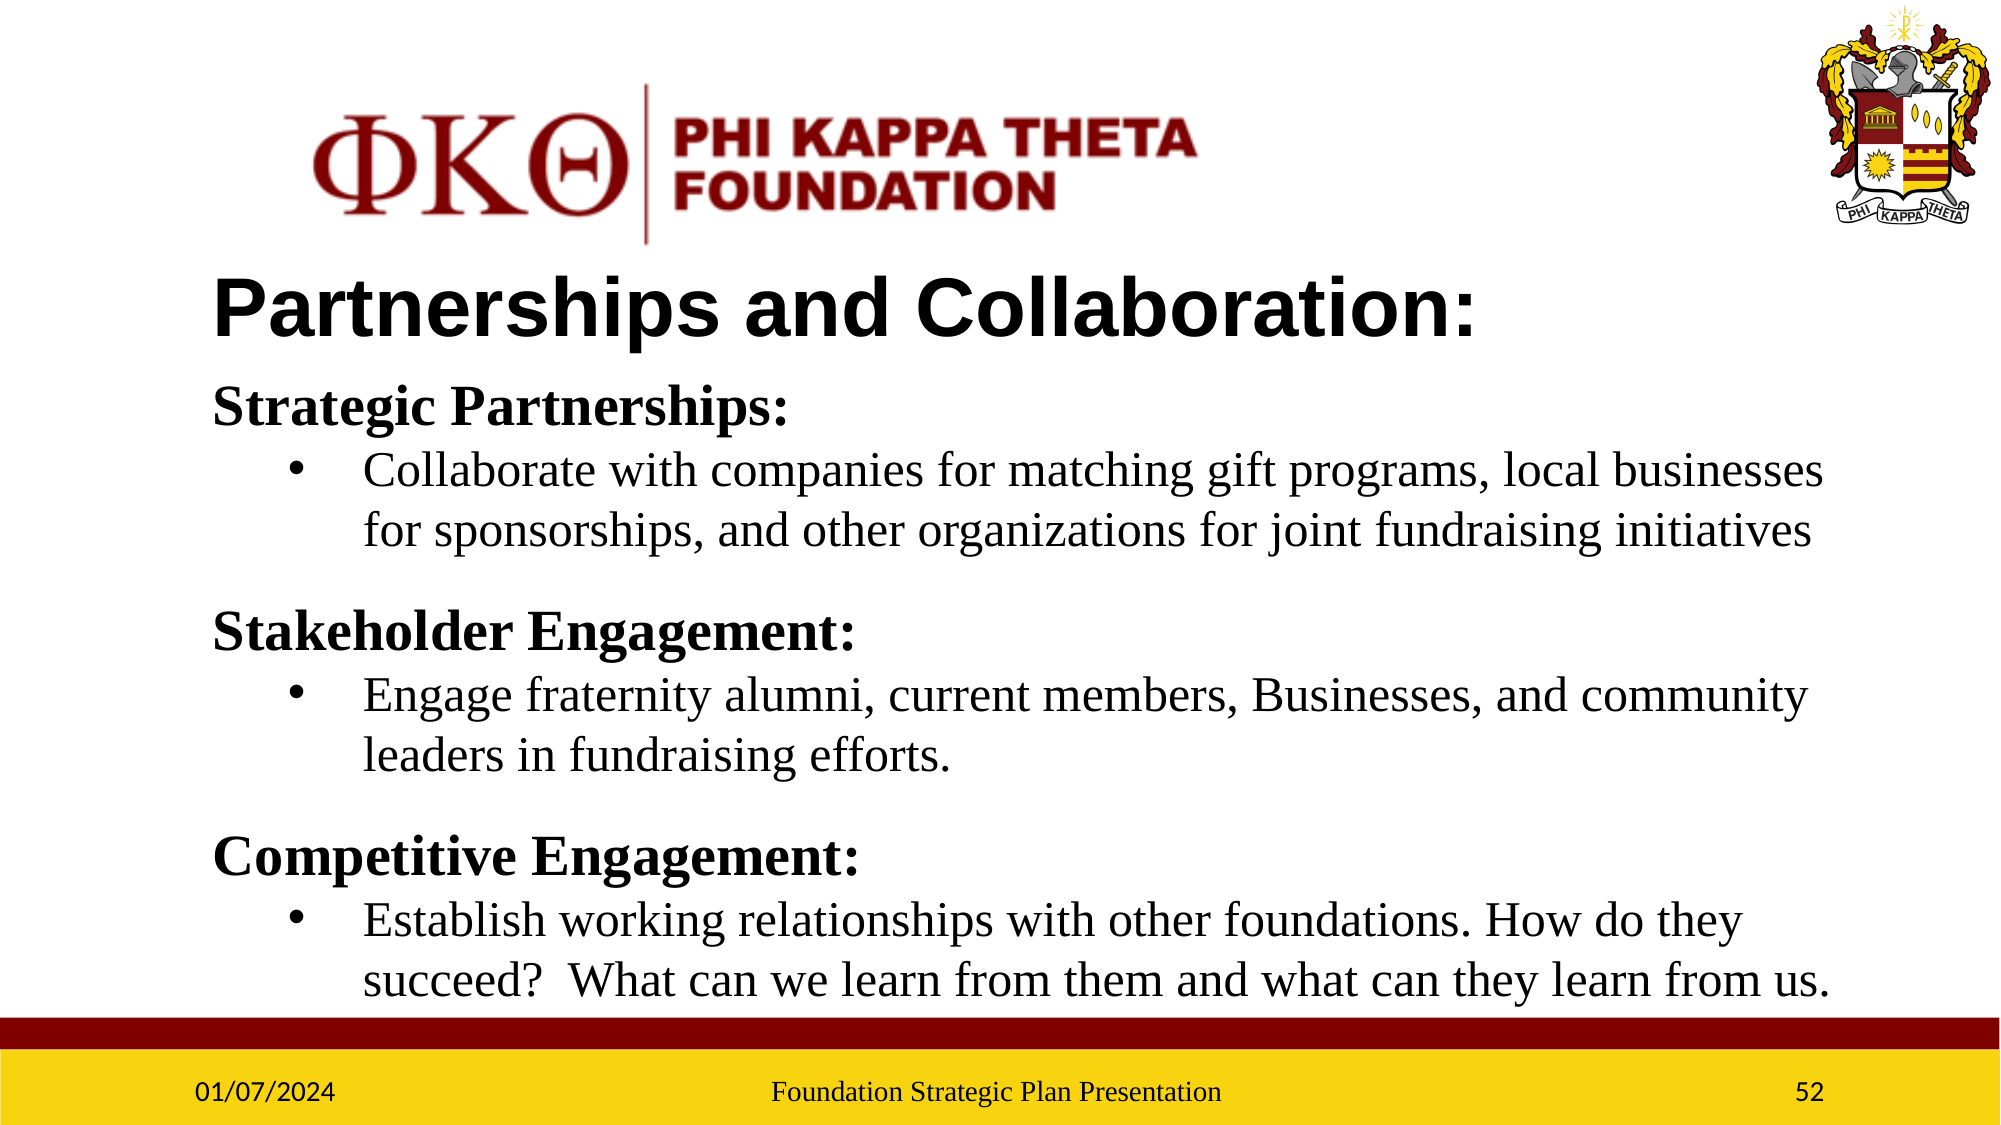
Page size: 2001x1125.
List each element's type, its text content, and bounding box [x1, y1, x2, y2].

text_box Strategic Partnerships: Collaborate with companies for matching gift programs, local businesses for sponsorships, and other organizations for joint fundraising initiatives Stakeholder Engagement: Engage fraternity alumni, current members, Businesses, and community leaders in fundraising efforts. Competitive Engagement: Establish working relationships with other foundations. How do they succeed? What can we learn from them and what can they learn from us. [198, 359, 1894, 1015]
picture [1815, 5, 1992, 225]
footer Foundation Strategic Plan Presentation [604, 1059, 1396, 1120]
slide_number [180, 1059, 586, 1120]
picture [297, 52, 1638, 277]
slide_number 52 [1624, 1059, 1840, 1120]
text_box Partnerships and Collaboration: [198, 245, 1509, 361]
